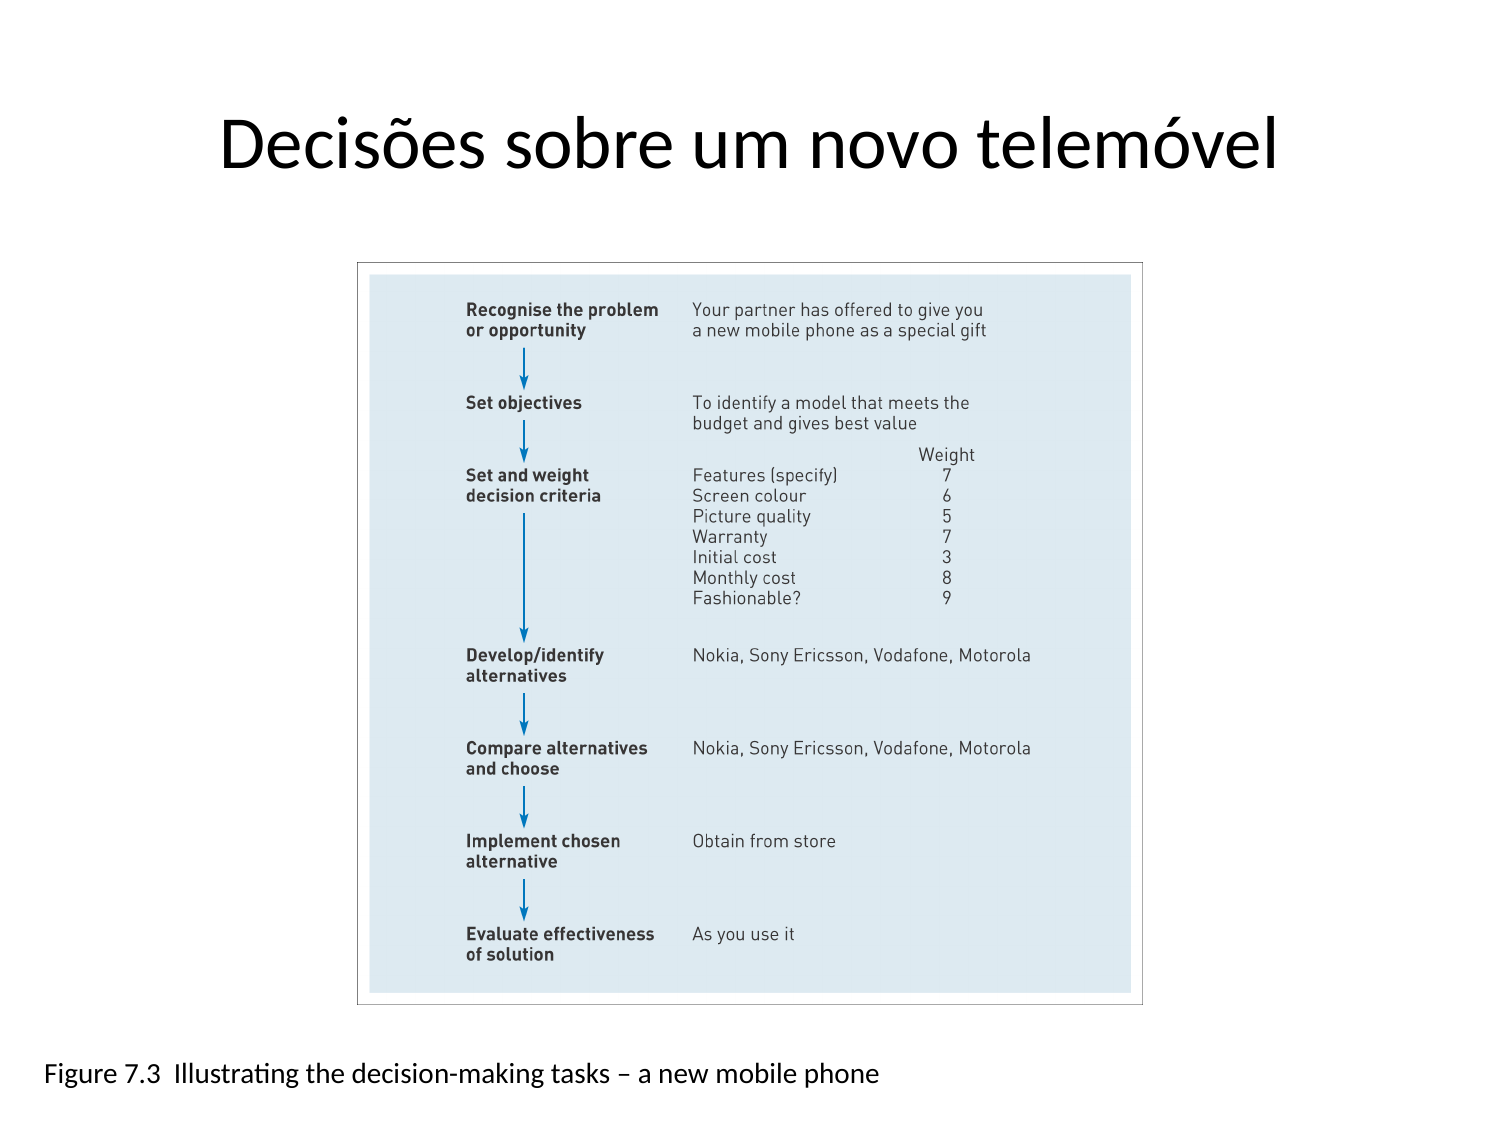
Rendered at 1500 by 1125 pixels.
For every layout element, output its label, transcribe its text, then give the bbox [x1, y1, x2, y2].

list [356, 262, 1143, 1006]
title Decisões sobre um novo telemóvel [75, 45, 1425, 233]
text_box Figure 7.3 Illustrating the decision-making tasks – a new mobile phone [29, 1046, 1430, 1097]
